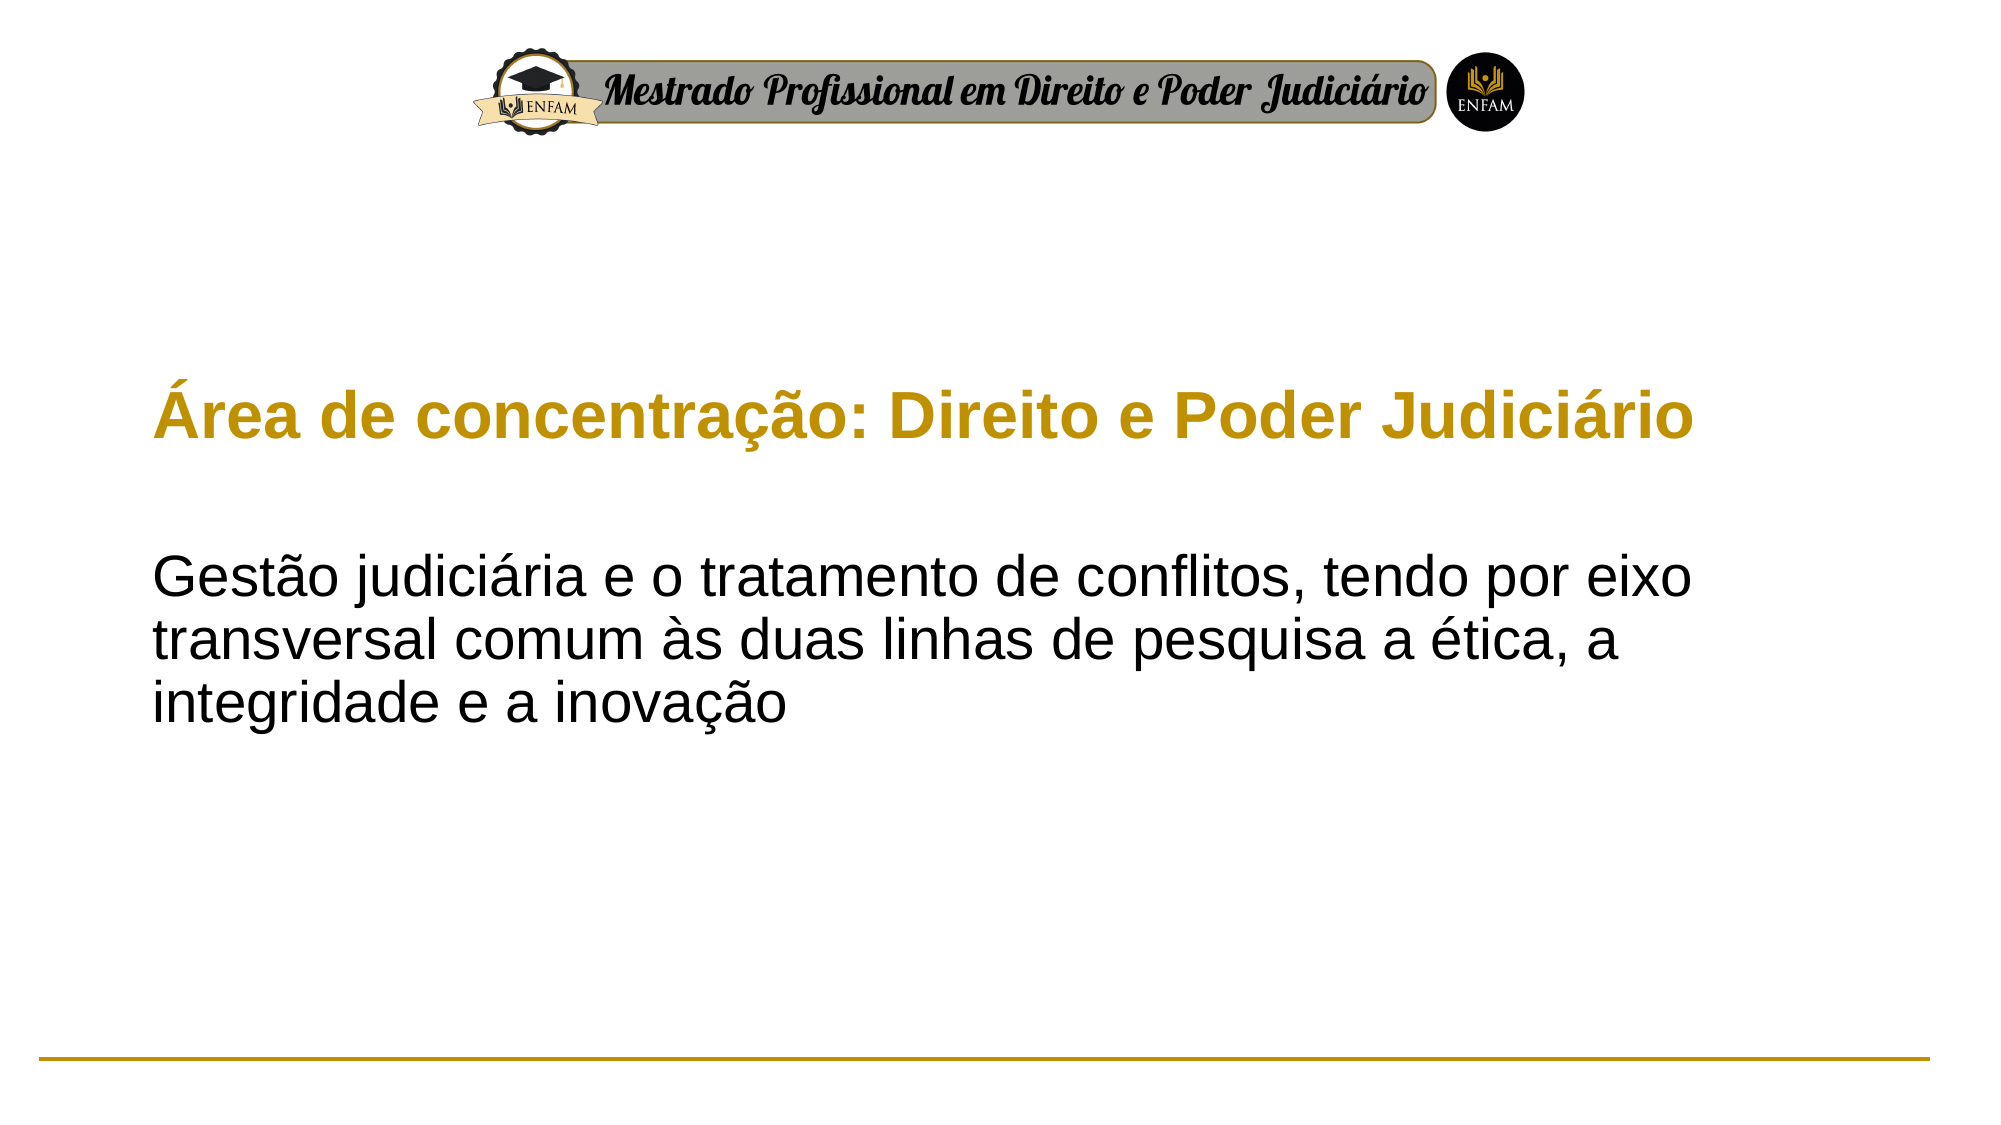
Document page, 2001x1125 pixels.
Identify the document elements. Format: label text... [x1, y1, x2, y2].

list Gestão judiciária e o tratamento de conflitos, tendo por eixo transversal comum às duas linhas de pesquisa a ética, a integridade e a inovação [137, 538, 1863, 1125]
title Área de concentração: Direito e Poder Judiciário [137, 308, 1863, 526]
picture [470, 46, 1530, 137]
